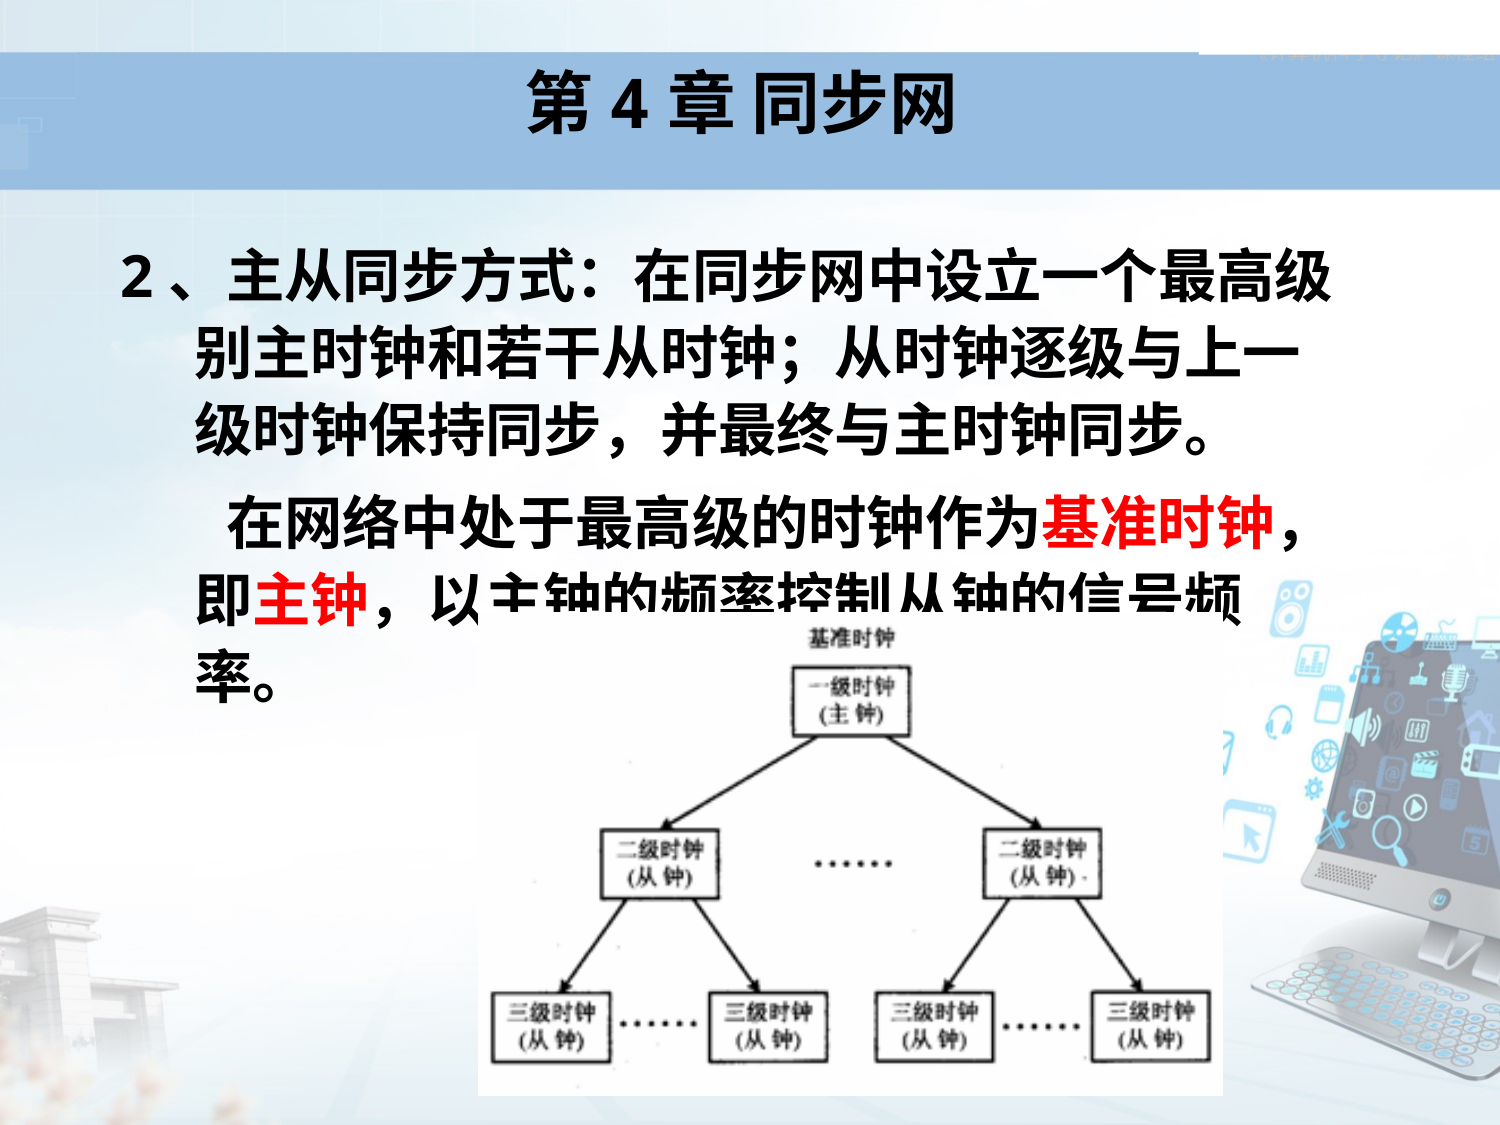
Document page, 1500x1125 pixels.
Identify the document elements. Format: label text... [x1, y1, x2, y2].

title 第4章 同步网 [103, 12, 1379, 200]
list 2、主从同步方式：在同步网中设立一个最高级别主时钟和若干从时钟；从时钟逐级与上一级时钟保持同步，并最终与主时钟同步。 在网络中处于最高级的时钟作为基准时钟，即主钟，以主钟的频率控制从钟的信号频率。 [104, 224, 1353, 1000]
picture [0, 0, 1500, 1125]
